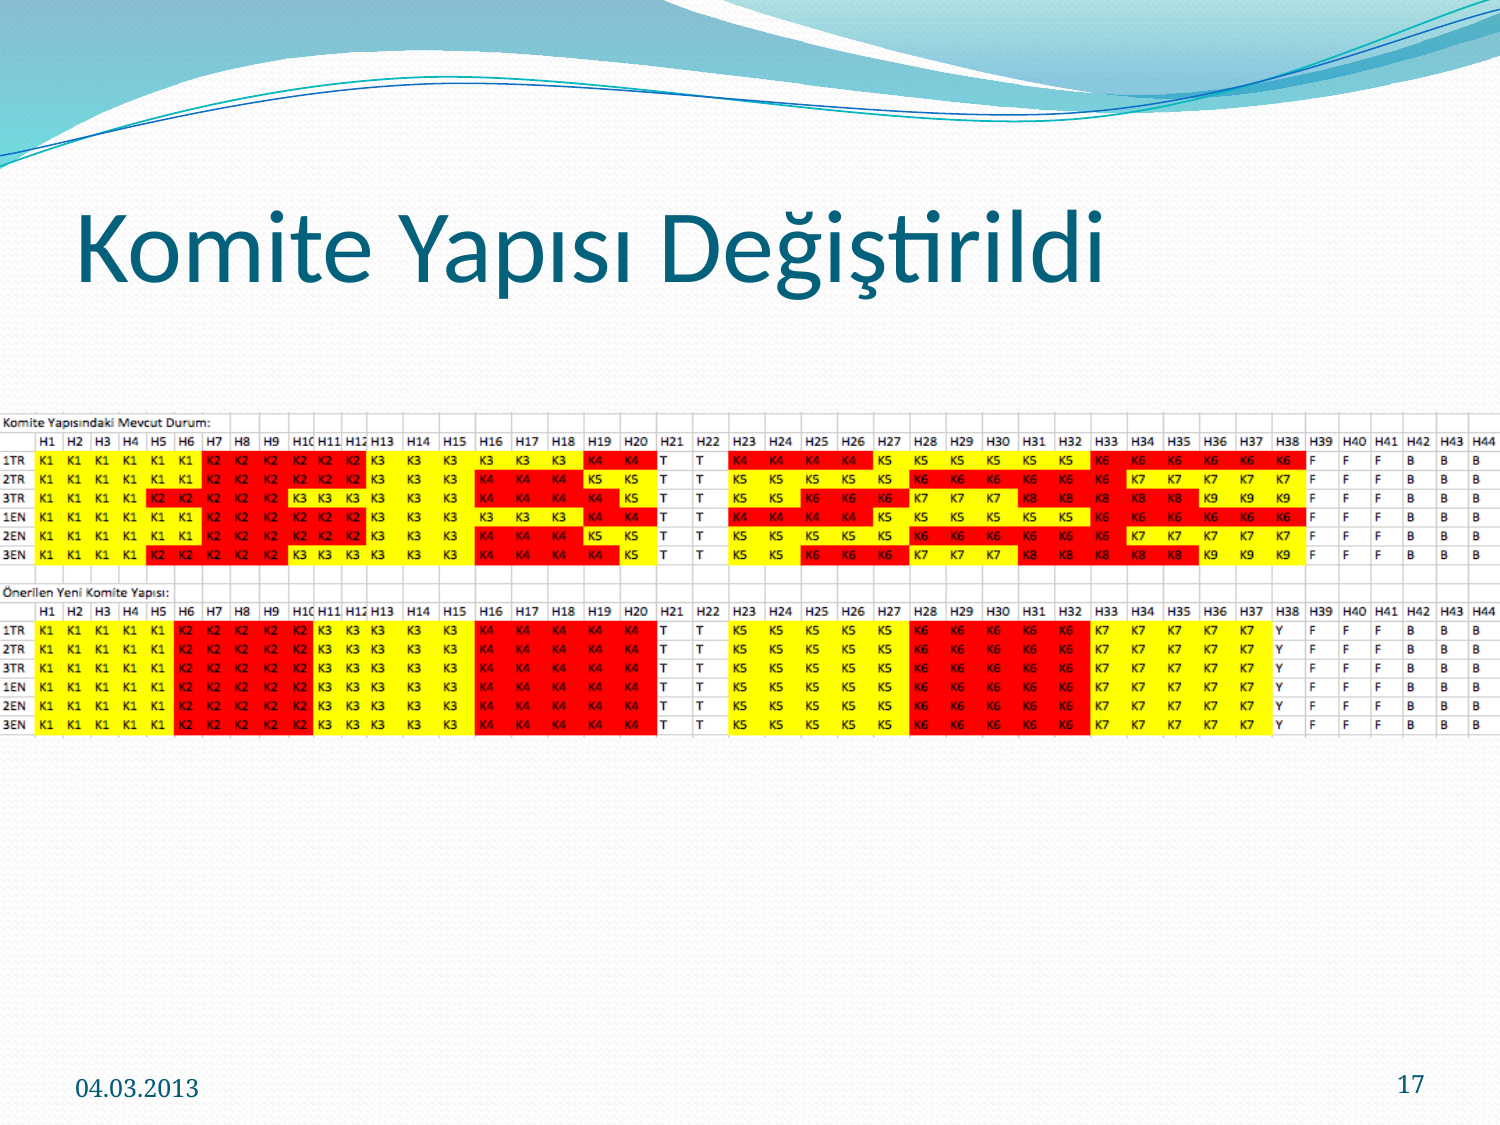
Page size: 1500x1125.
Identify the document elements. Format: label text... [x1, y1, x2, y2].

picture [0, 203, 1500, 947]
slide_number 17 [1299, 1042, 1425, 1103]
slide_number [75, 1042, 425, 1103]
title Komite Yapısı Değiştirildi [75, 115, 1425, 202]
